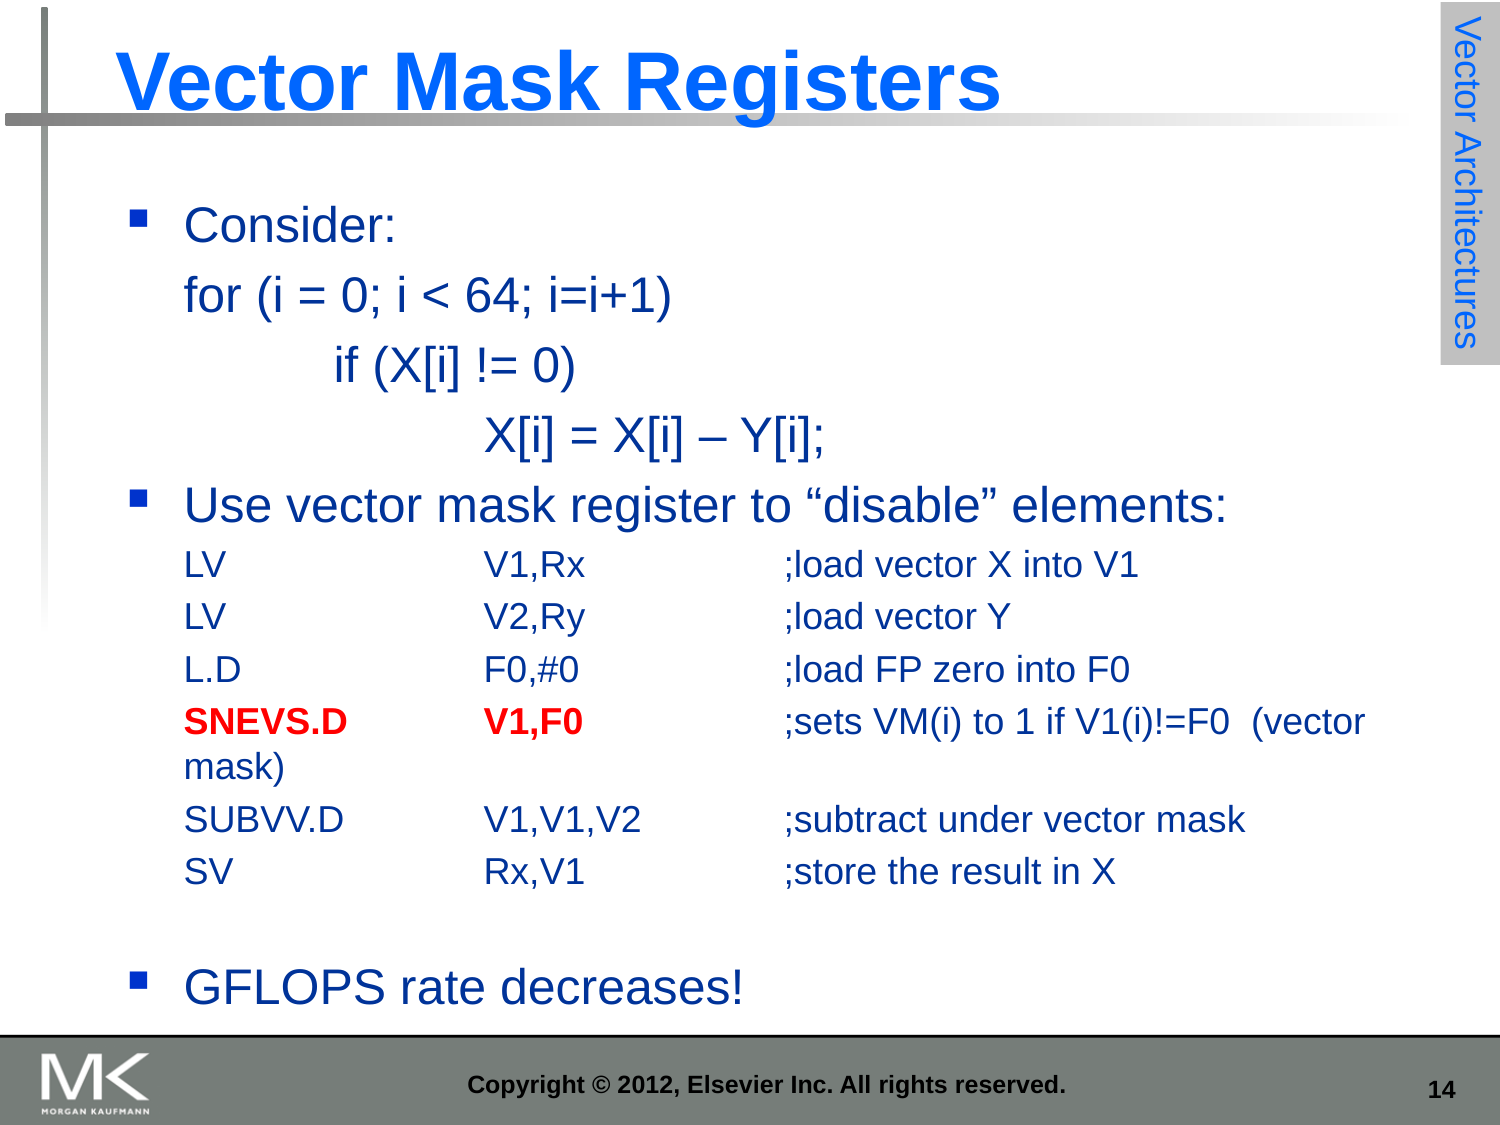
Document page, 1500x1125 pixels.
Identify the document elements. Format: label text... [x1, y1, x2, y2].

title Vector Mask Registers [100, 18, 1440, 135]
list Consider: for (i = 0; i < 64; i=i+1) if (X[i] != 0) X[i] = X[i] – Y[i]; Use vector mask register to “disable” elements: LV V1,Rx ;load vector X into V1 LV V2,Ry ;load vector Y L.D F0,#0 ;load FP zero into F0 SNEVS.D V1,F0 ;sets VM(i) to 1 if V1(i)!=F0 (vector mask) SUBVV.D V1,V1,V2 ;subtract under vector mask SV Rx,V1 ;store the result in X GFLOPS rate decreases! [111, 184, 1470, 1024]
picture [29, 1046, 160, 1123]
text_box Vector Architectures [1440, 2, 1500, 365]
footer Copyright © 2012, Elsevier Inc. All rights reserved. [170, 1046, 1365, 1106]
